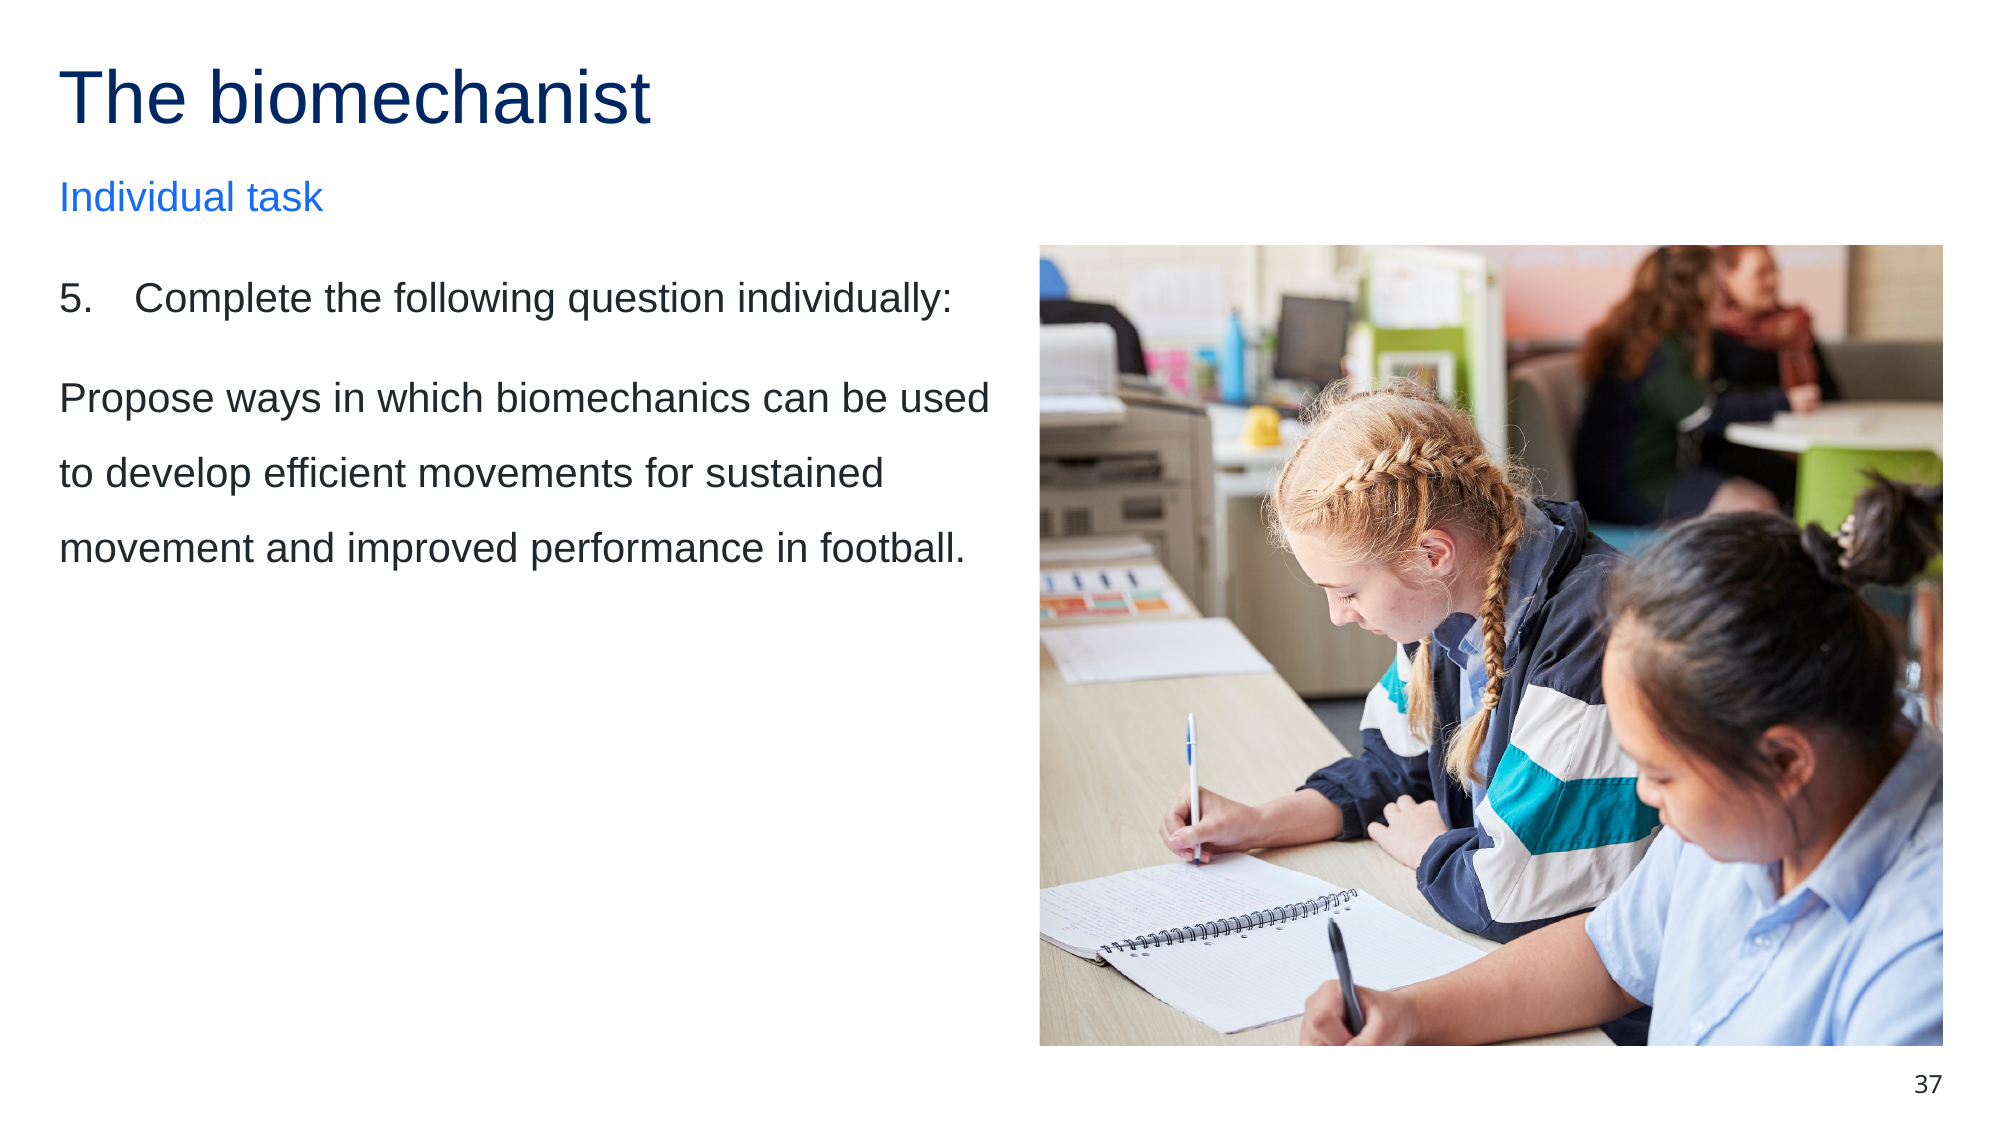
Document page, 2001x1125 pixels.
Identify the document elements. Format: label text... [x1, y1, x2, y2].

list Complete the following question individually: Propose ways in which biomechanics can be used to develop efficient movements for sustained movement and improved performance in football. [59, 245, 1010, 1046]
slide_number 37 [1824, 1068, 1943, 1099]
picture [1039, 245, 1943, 1047]
title The biomechanist [59, 59, 1943, 149]
list Individual task [59, 161, 1943, 220]
